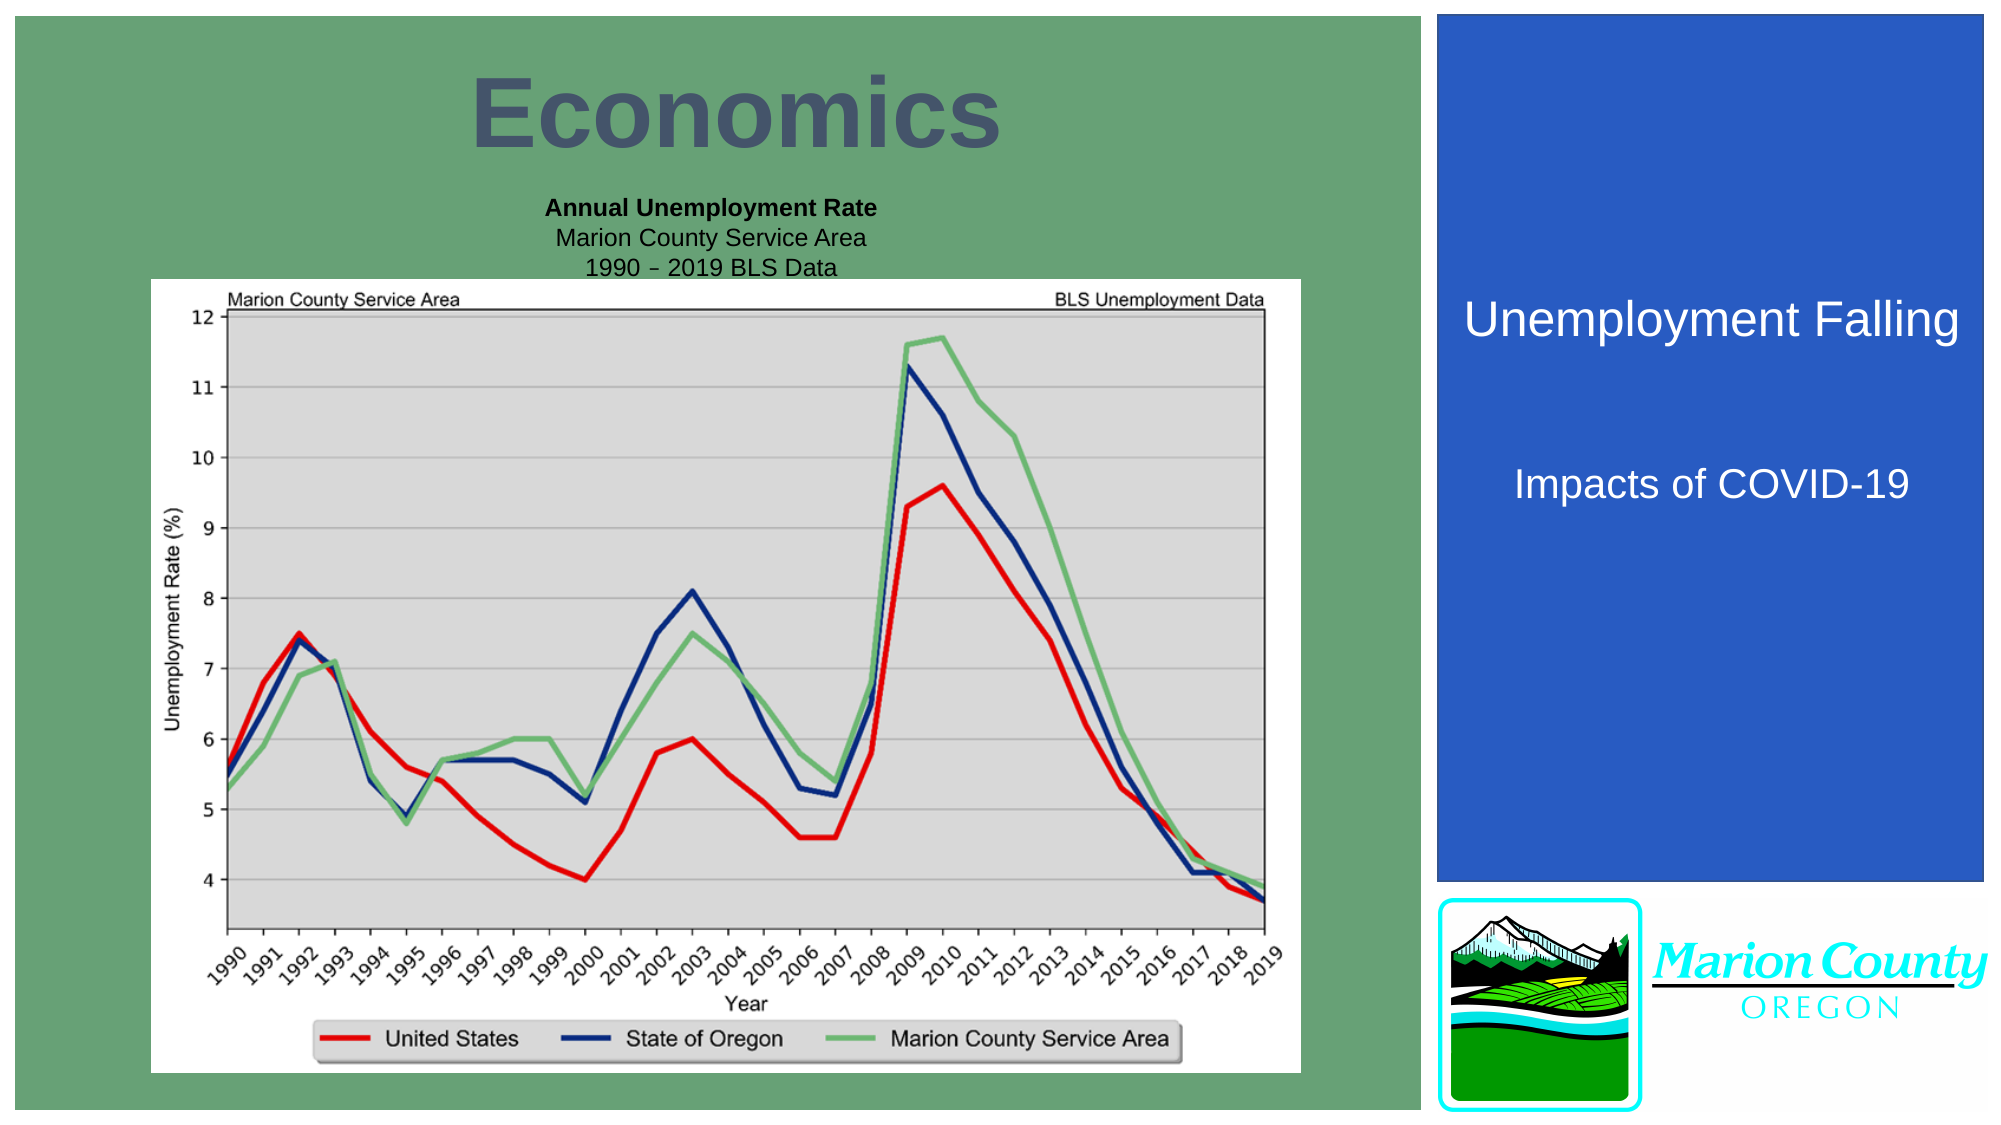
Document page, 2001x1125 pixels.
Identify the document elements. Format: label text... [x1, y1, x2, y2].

picture [1438, 898, 1988, 1112]
text_box Economics [41, 48, 1433, 1093]
text_box Unemployment Falling Impacts of COVID-19 [1447, 279, 1977, 515]
text_box Annual Unemployment Rate Marion County Service Area 1990 – 2019 BLS Data [529, 184, 894, 279]
picture [151, 279, 1301, 1073]
